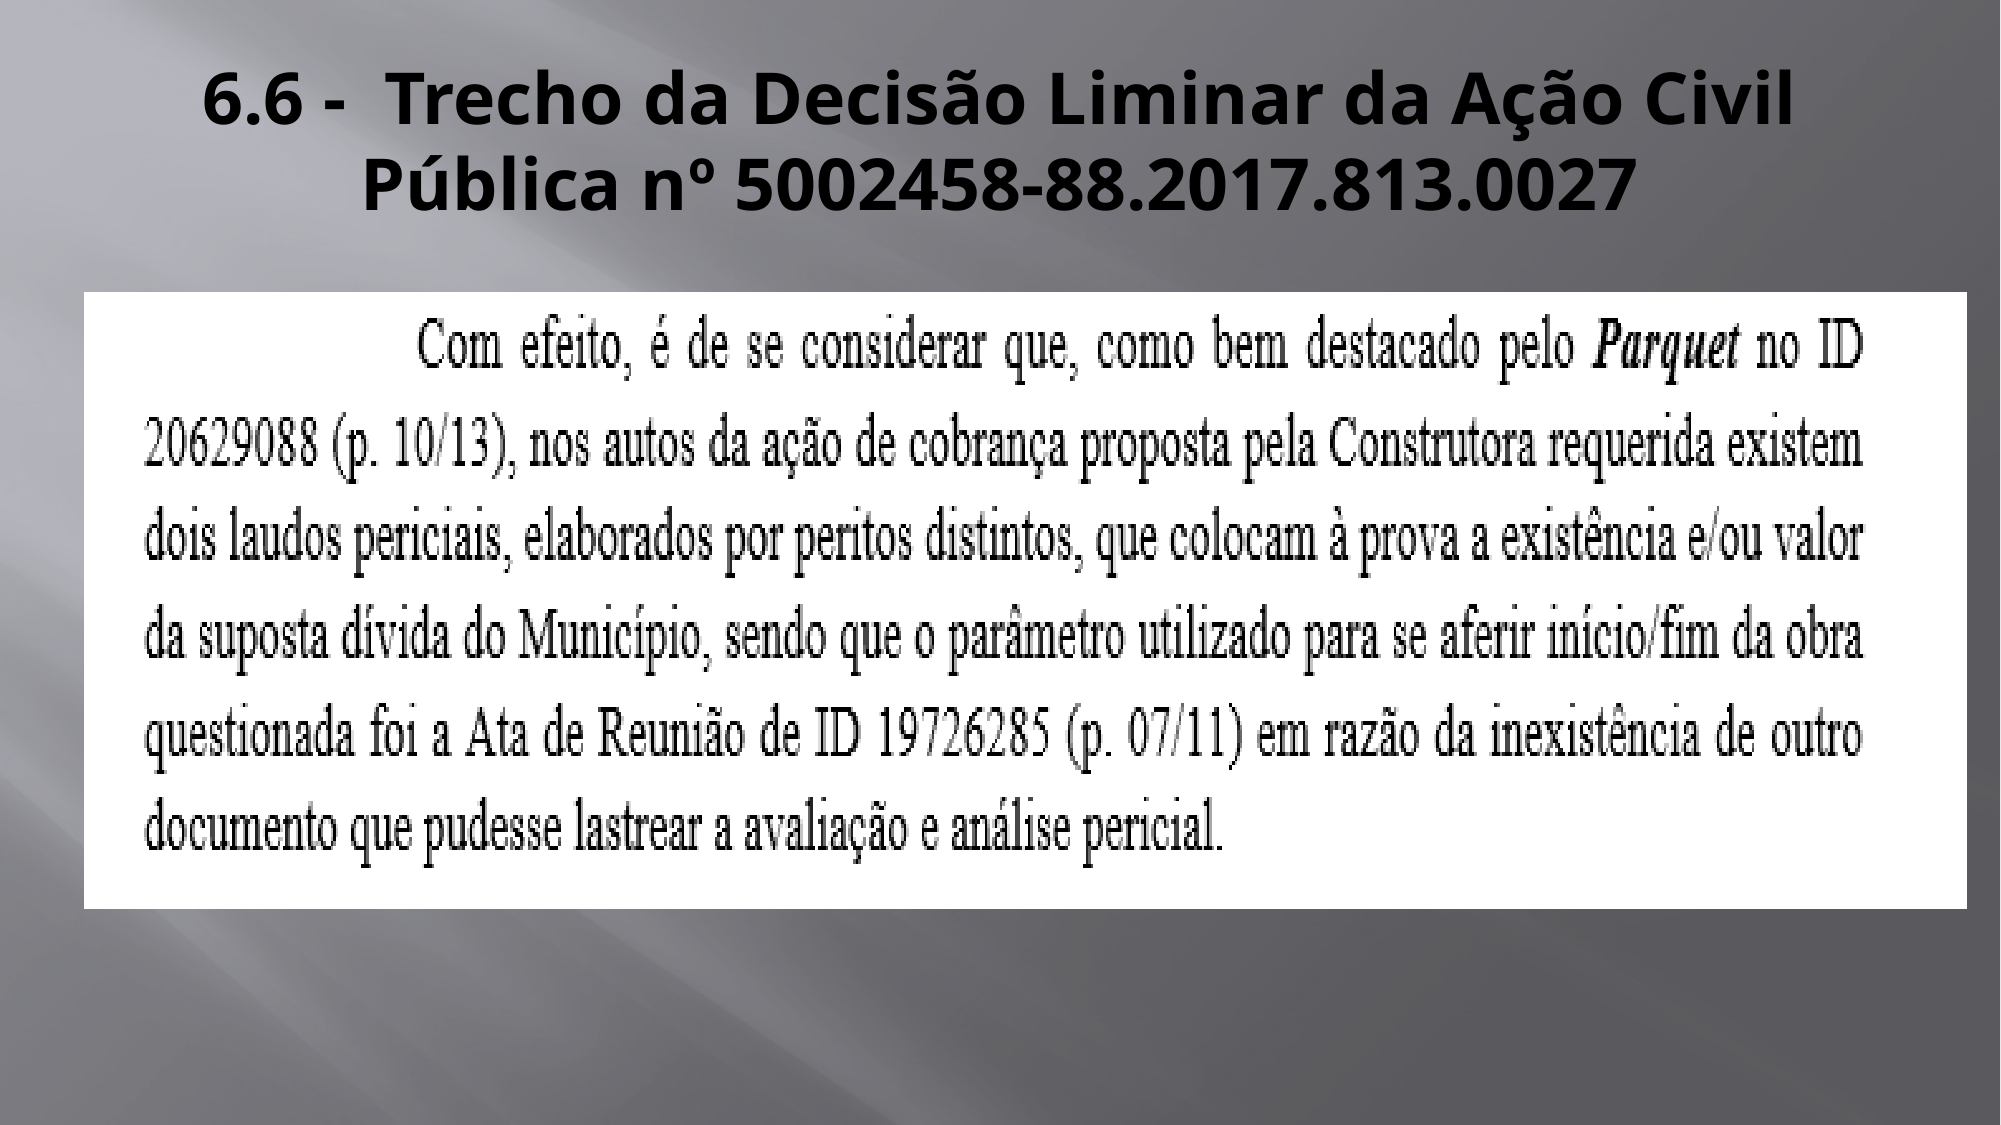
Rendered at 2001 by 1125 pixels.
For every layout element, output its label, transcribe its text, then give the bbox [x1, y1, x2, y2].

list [84, 292, 1967, 910]
title 6.6 - Trecho da Decisão Liminar da Ação Civil Pública nº 5002458-88.2017.813.0027 [99, 45, 1900, 233]
